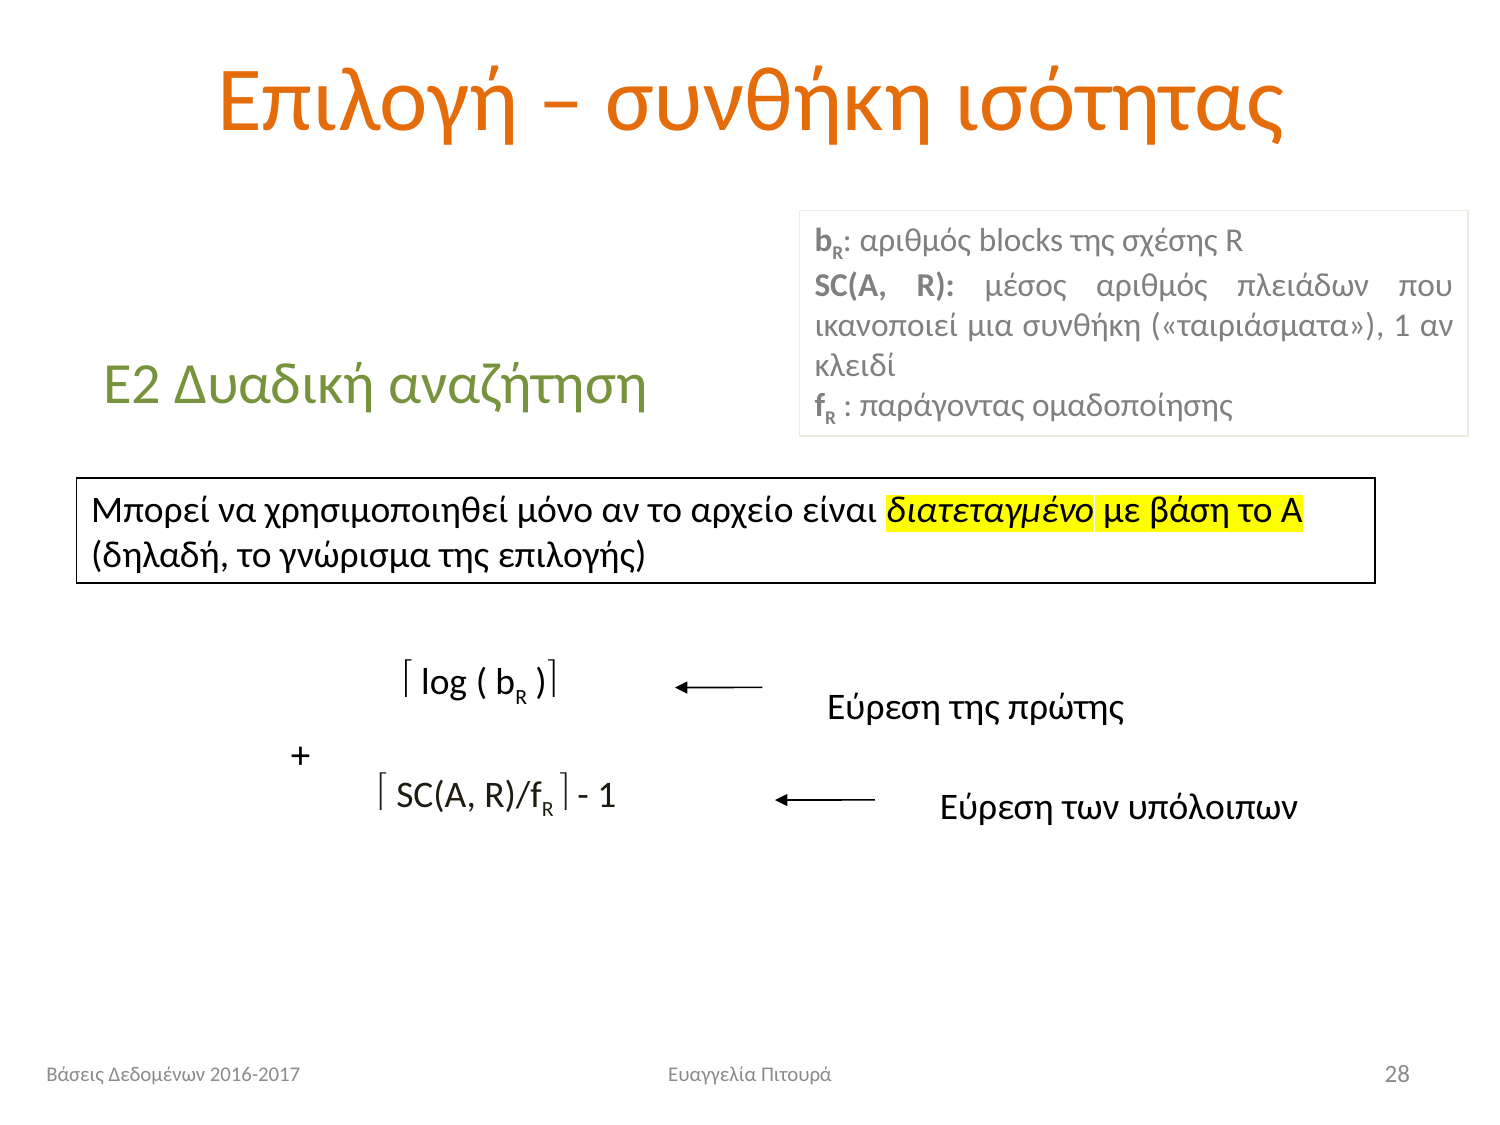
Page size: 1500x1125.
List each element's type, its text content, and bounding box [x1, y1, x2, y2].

slide_number 28 [1074, 1042, 1425, 1103]
text_box [774, 793, 875, 807]
slide_number Βάσεις Δεδομένων 2016-2017 [31, 1042, 382, 1103]
footer Ευαγγελία Πιτουρά [512, 1042, 988, 1103]
text_box Ε2 Δυαδική αναζήτηση [88, 338, 799, 423]
text_box Εύρεση των υπόλοιπων [924, 774, 1350, 835]
text_box + [274, 724, 338, 785]
text_box  log ( bR ) [387, 649, 713, 716]
title Επιλογή – συνθήκη ισότητας [76, 0, 1427, 188]
text_box [275, 699, 1075, 765]
text_box  SC(A, R)/fR  - 1 [362, 762, 738, 829]
text_box Εύρεση της πρώτης [812, 674, 1275, 735]
text_box [675, 681, 763, 694]
text_box Μπορεί να χρησιμοποιηθεί μόνο αν το αρχείο είναι διατεταγμένο με βάση το Α (δηλαδή, το γνώρισμα της επιλογής) [76, 478, 1375, 583]
text_box bR: αριθμός blocks της σχέσης R SC(A, R): μέσος αριθμός πλειάδων που ικανοποιεί μια συνθήκη («ταιριάσματα»), 1 αν κλειδί fR : παράγοντας ομαδοποίησης [799, 210, 1469, 436]
